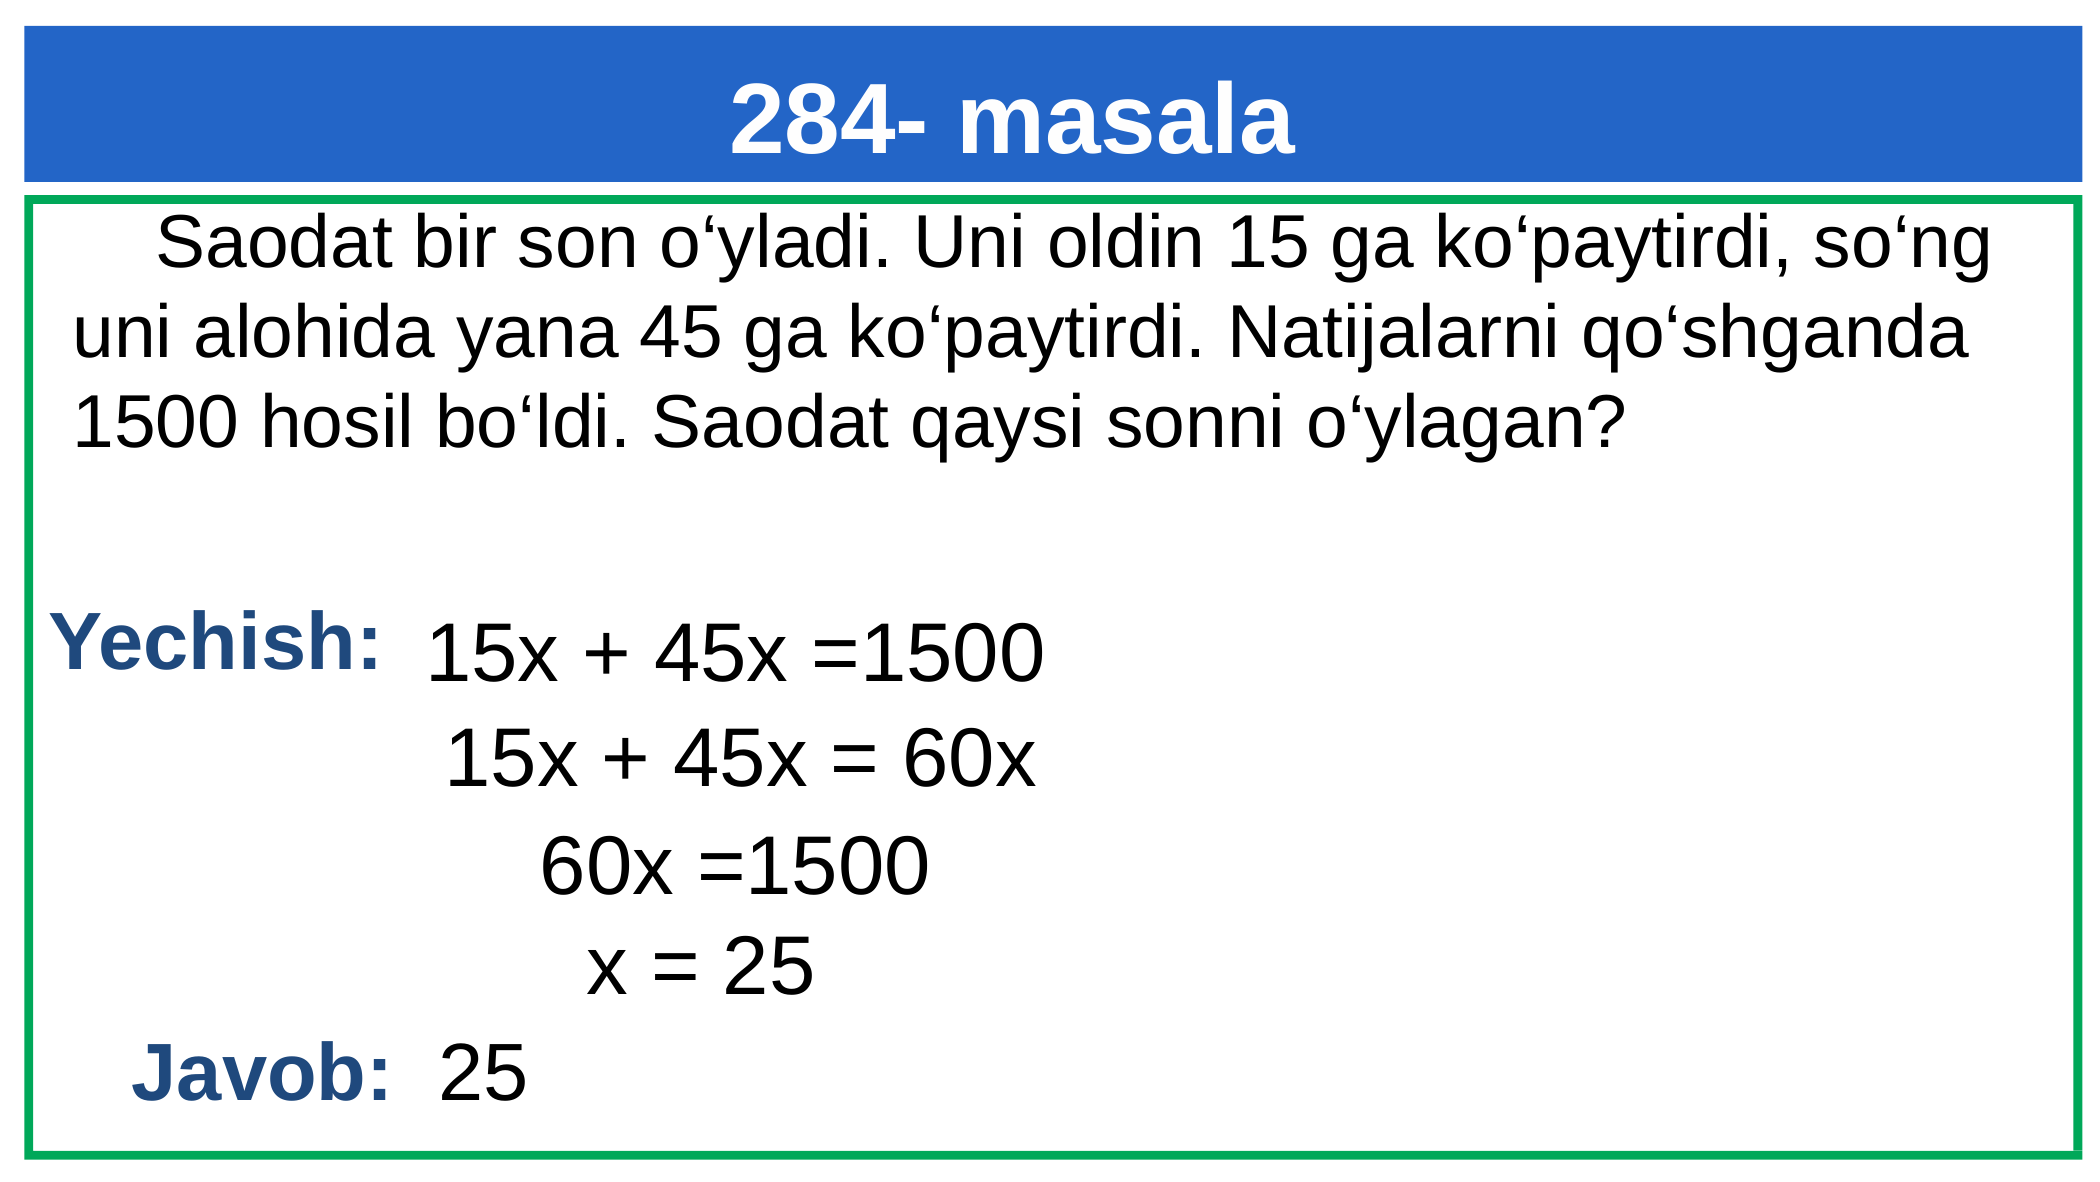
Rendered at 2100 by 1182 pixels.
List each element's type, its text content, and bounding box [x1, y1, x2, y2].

title 284- masala [0, 47, 2020, 252]
text_box 60x =1500 x = 25 [501, 803, 946, 1019]
text_box Saodat bir son o‘yladi. Uni oldin 15 ga ko‘paytirdi, so‘ng uni alohida yana 45 ga ko‘paytirdi. Natijalarni qo‘shganda 1500 hosil bo‘ldi. Saodat qaysi sonni o‘ylagan? [57, 185, 2066, 470]
text_box Javob: 25 [116, 1011, 649, 1125]
text_box 15x + 45x = 60x [406, 695, 1053, 811]
text_box 15x + 45x =1500 [387, 590, 1061, 706]
text_box Yechish: [34, 580, 403, 693]
